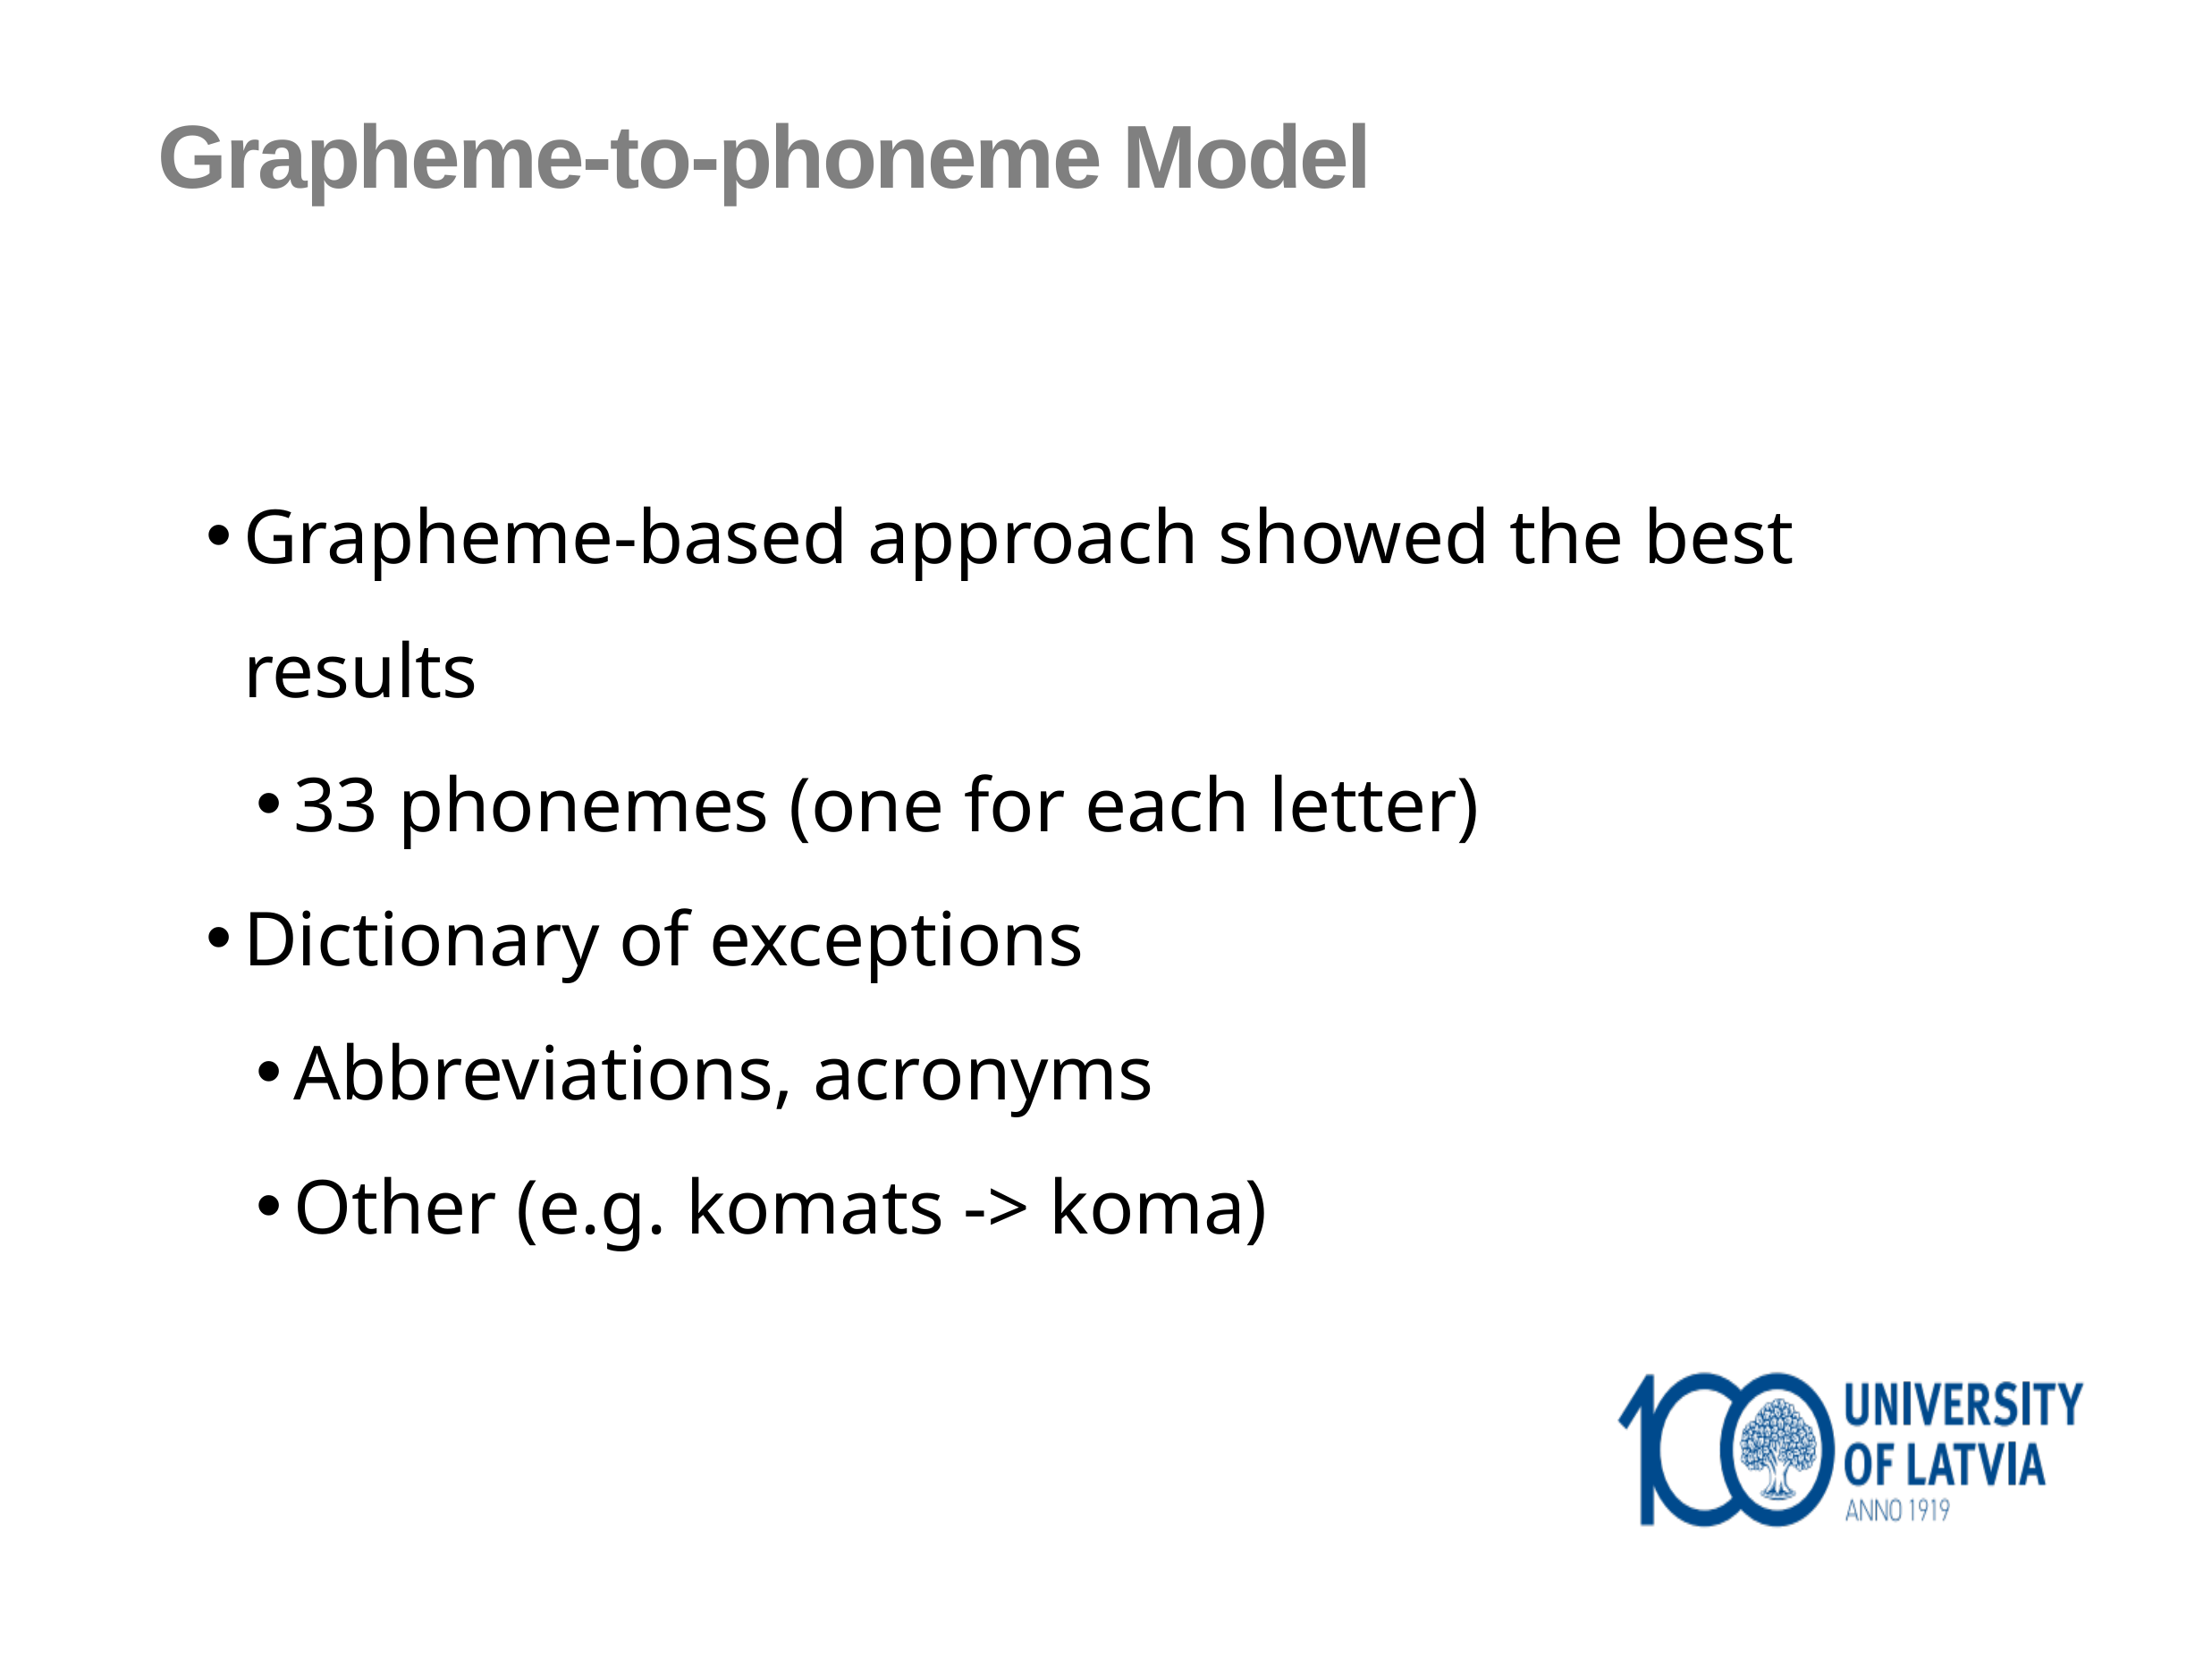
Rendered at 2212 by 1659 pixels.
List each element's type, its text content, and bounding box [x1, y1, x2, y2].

list Grapheme-based approach showed the best results 33 phonemes (one for each letter) Dictionary of exceptions Abbreviations, acronyms Other (e.g. komats -> koma) [191, 438, 2020, 1113]
list Grapheme-to-phoneme Model [144, 91, 1403, 268]
